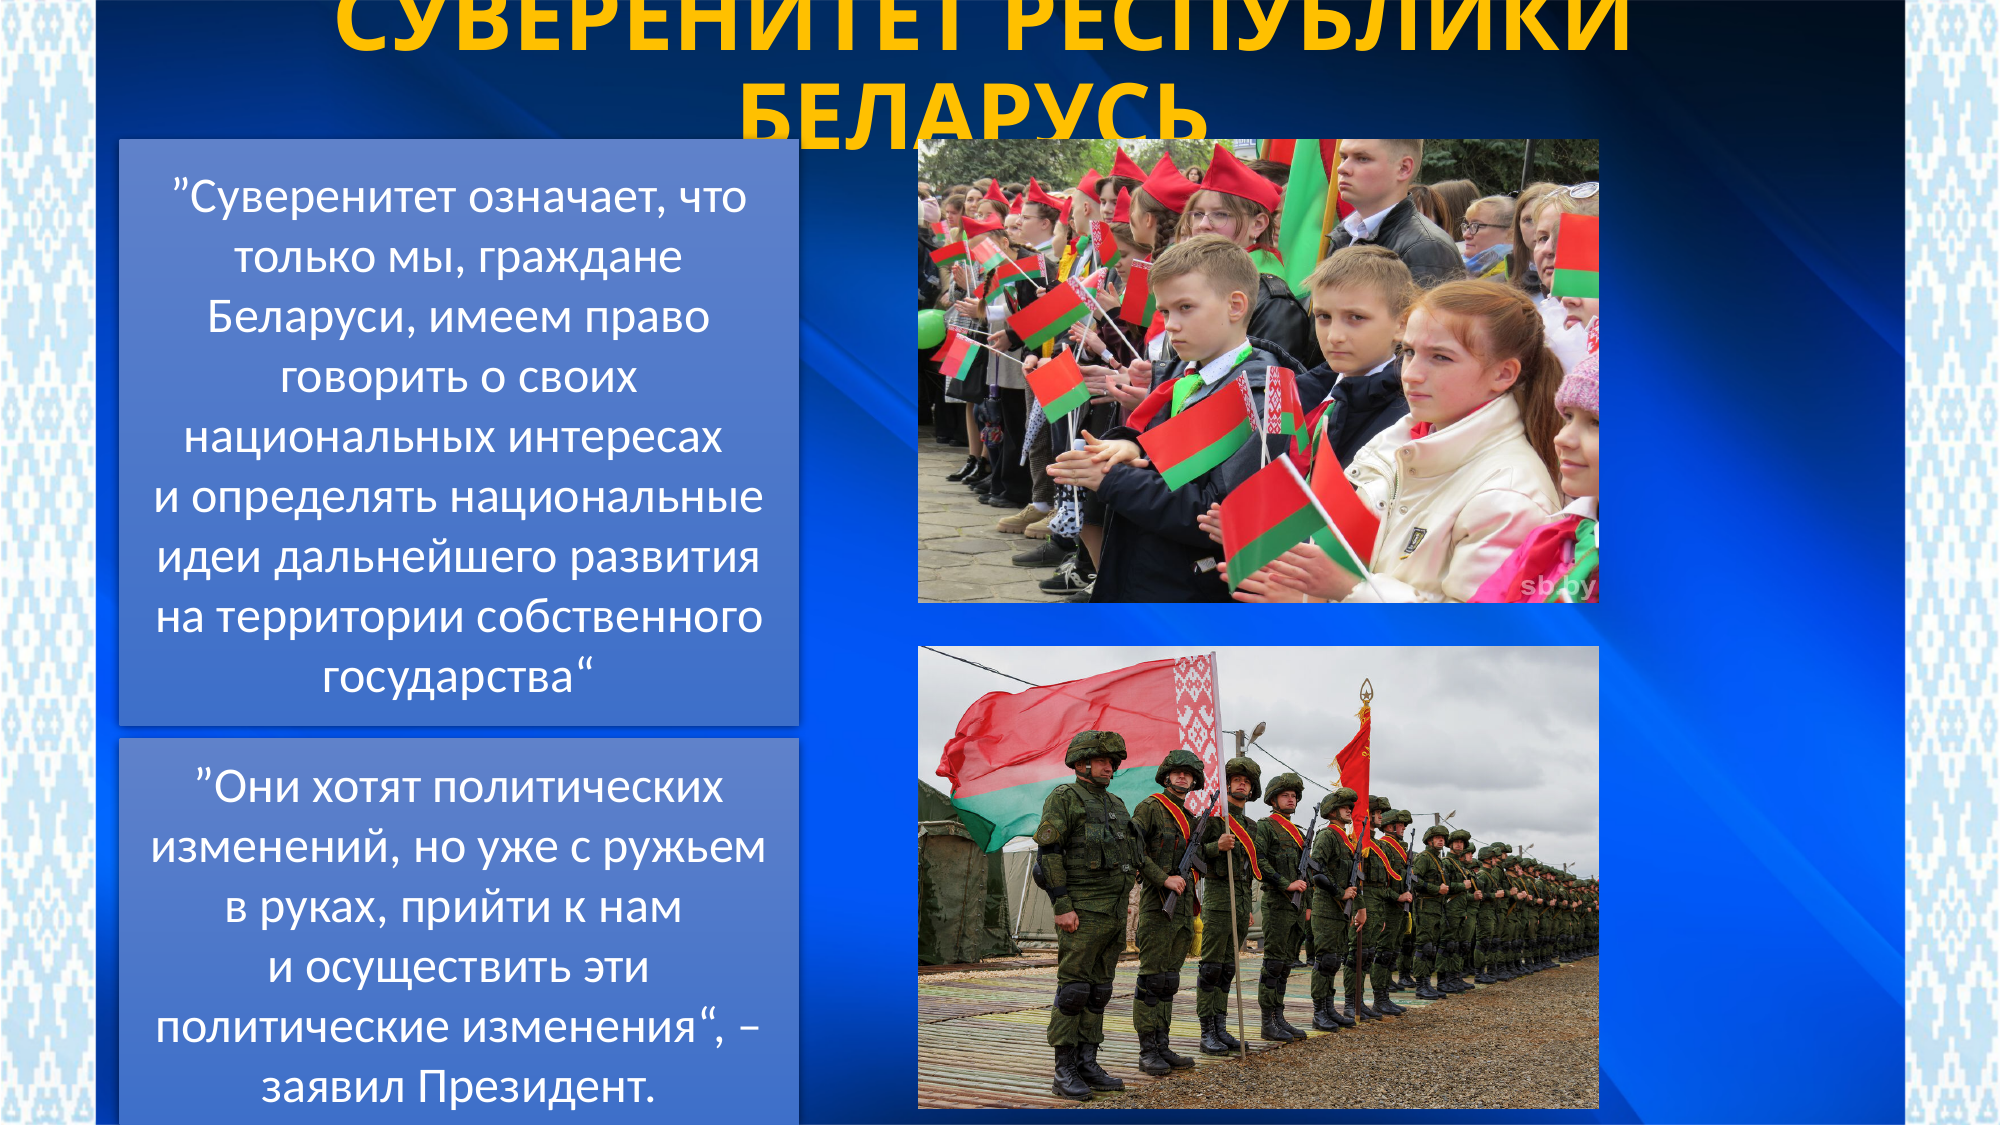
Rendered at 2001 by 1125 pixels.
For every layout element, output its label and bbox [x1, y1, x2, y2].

list [0, 0, 2000, 1125]
picture [918, 139, 1599, 603]
picture [918, 646, 1599, 1110]
